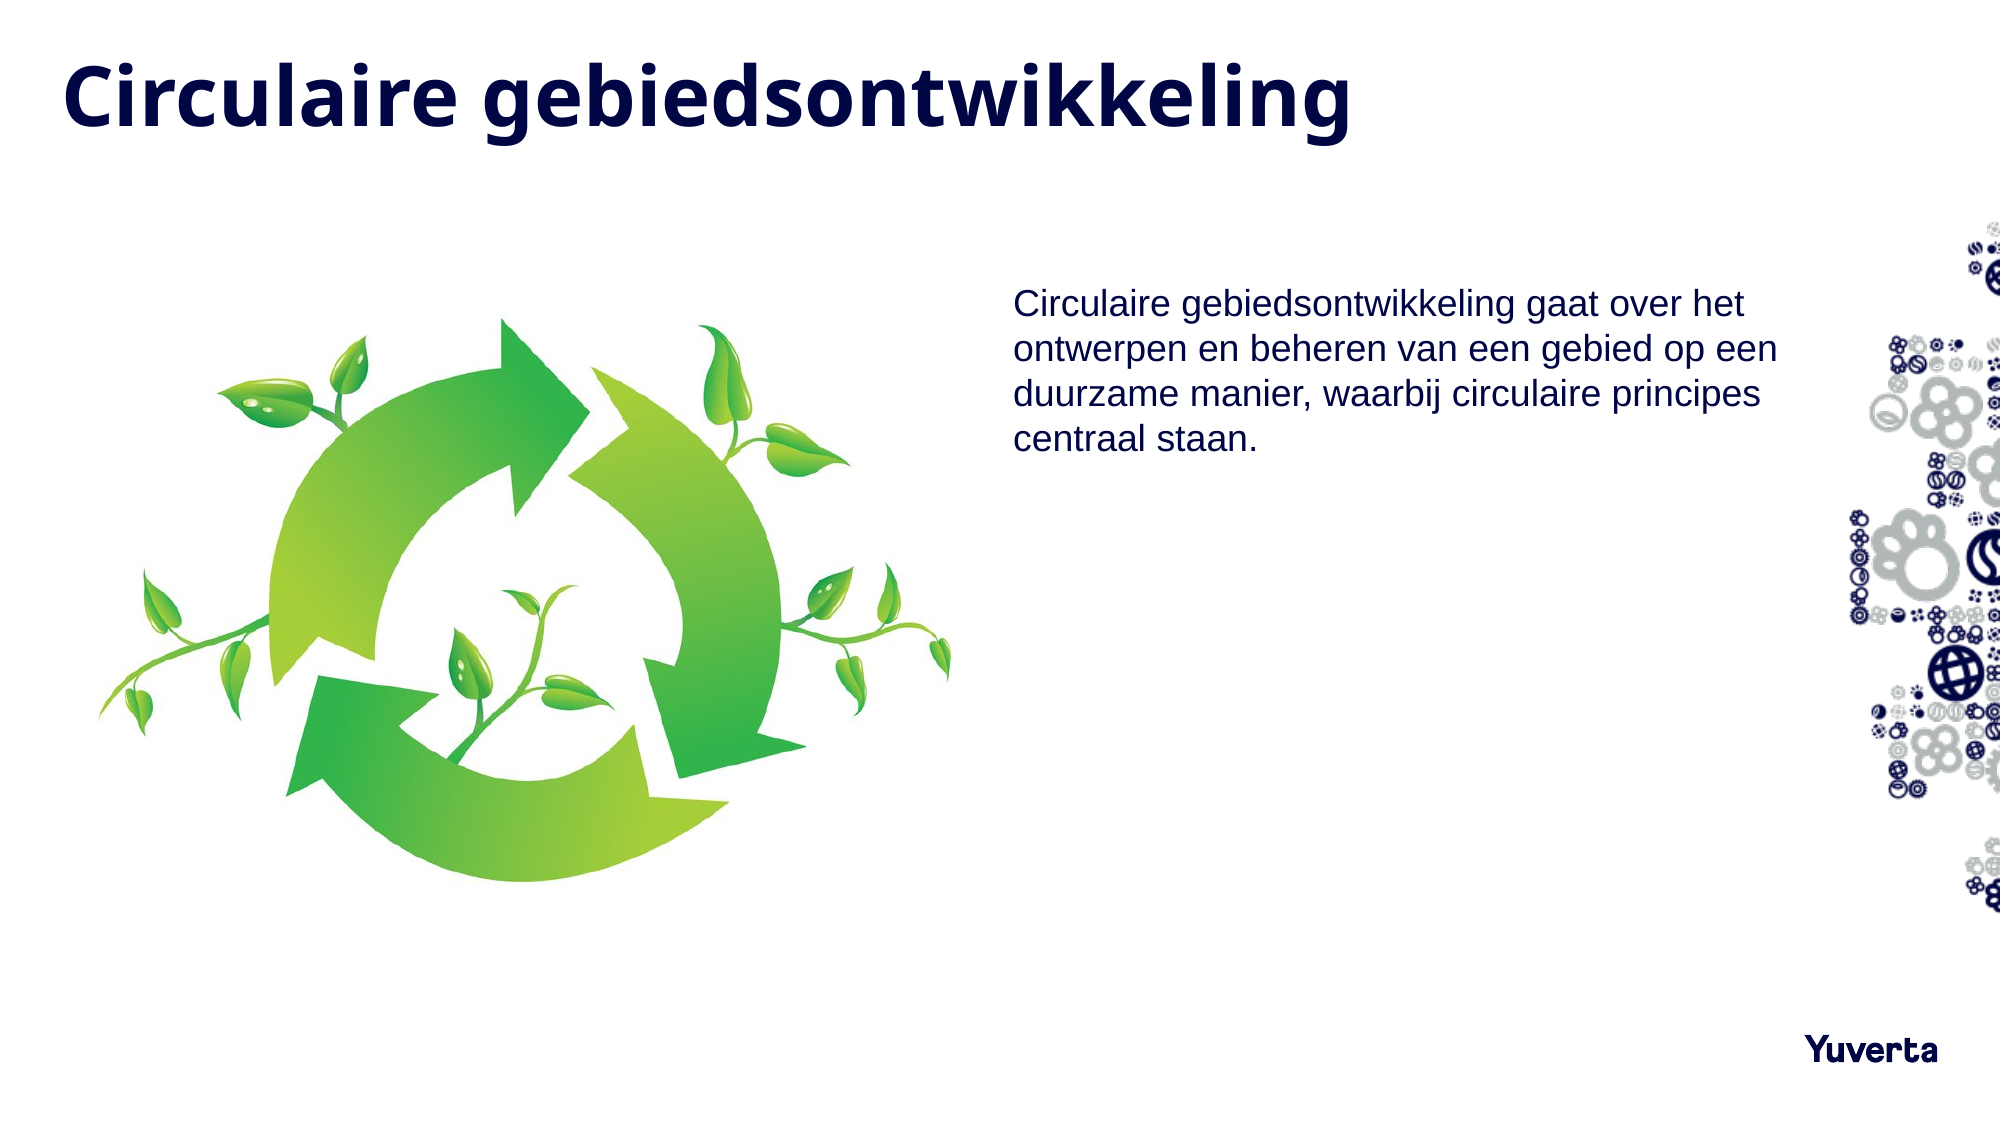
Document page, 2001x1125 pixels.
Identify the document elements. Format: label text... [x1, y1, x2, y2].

picture [0, 0, 2000, 1125]
title Circulaire gebiedsontwikkeling [60, 48, 1938, 239]
list Circulaire gebiedsontwikkeling gaat over het ontwerpen en beheren van een gebied op een duurzame manier, waarbij circulaire principes centraal staan. [1013, 278, 1805, 1006]
